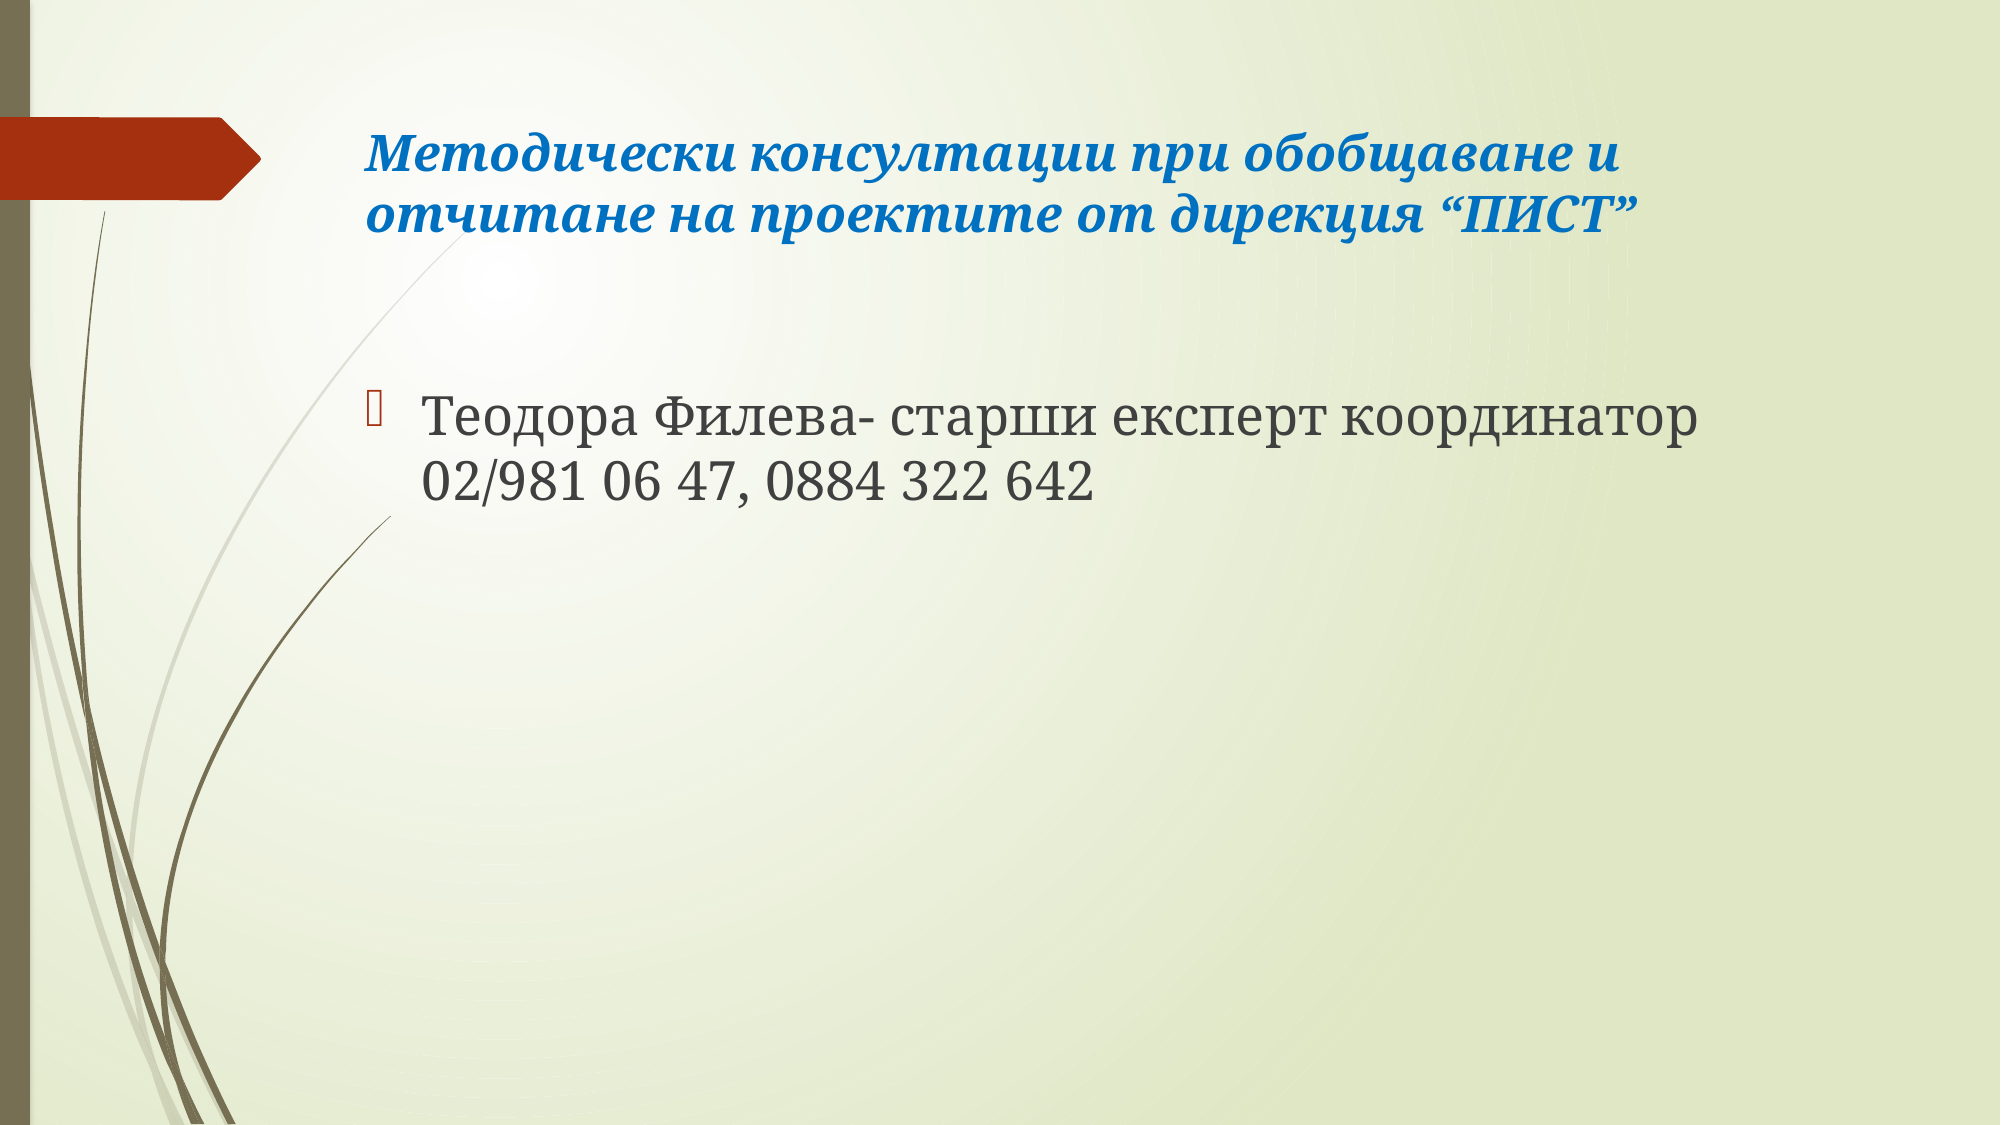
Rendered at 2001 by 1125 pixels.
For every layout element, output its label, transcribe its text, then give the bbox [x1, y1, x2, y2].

title Методически консултации при обобщаване и отчитане на проектите от дирекция “ПИСТ” [350, 113, 1662, 265]
list Теодора Филева- старши експерт координатор 02/981 06 47, 0884 322 642 [350, 373, 1795, 1098]
